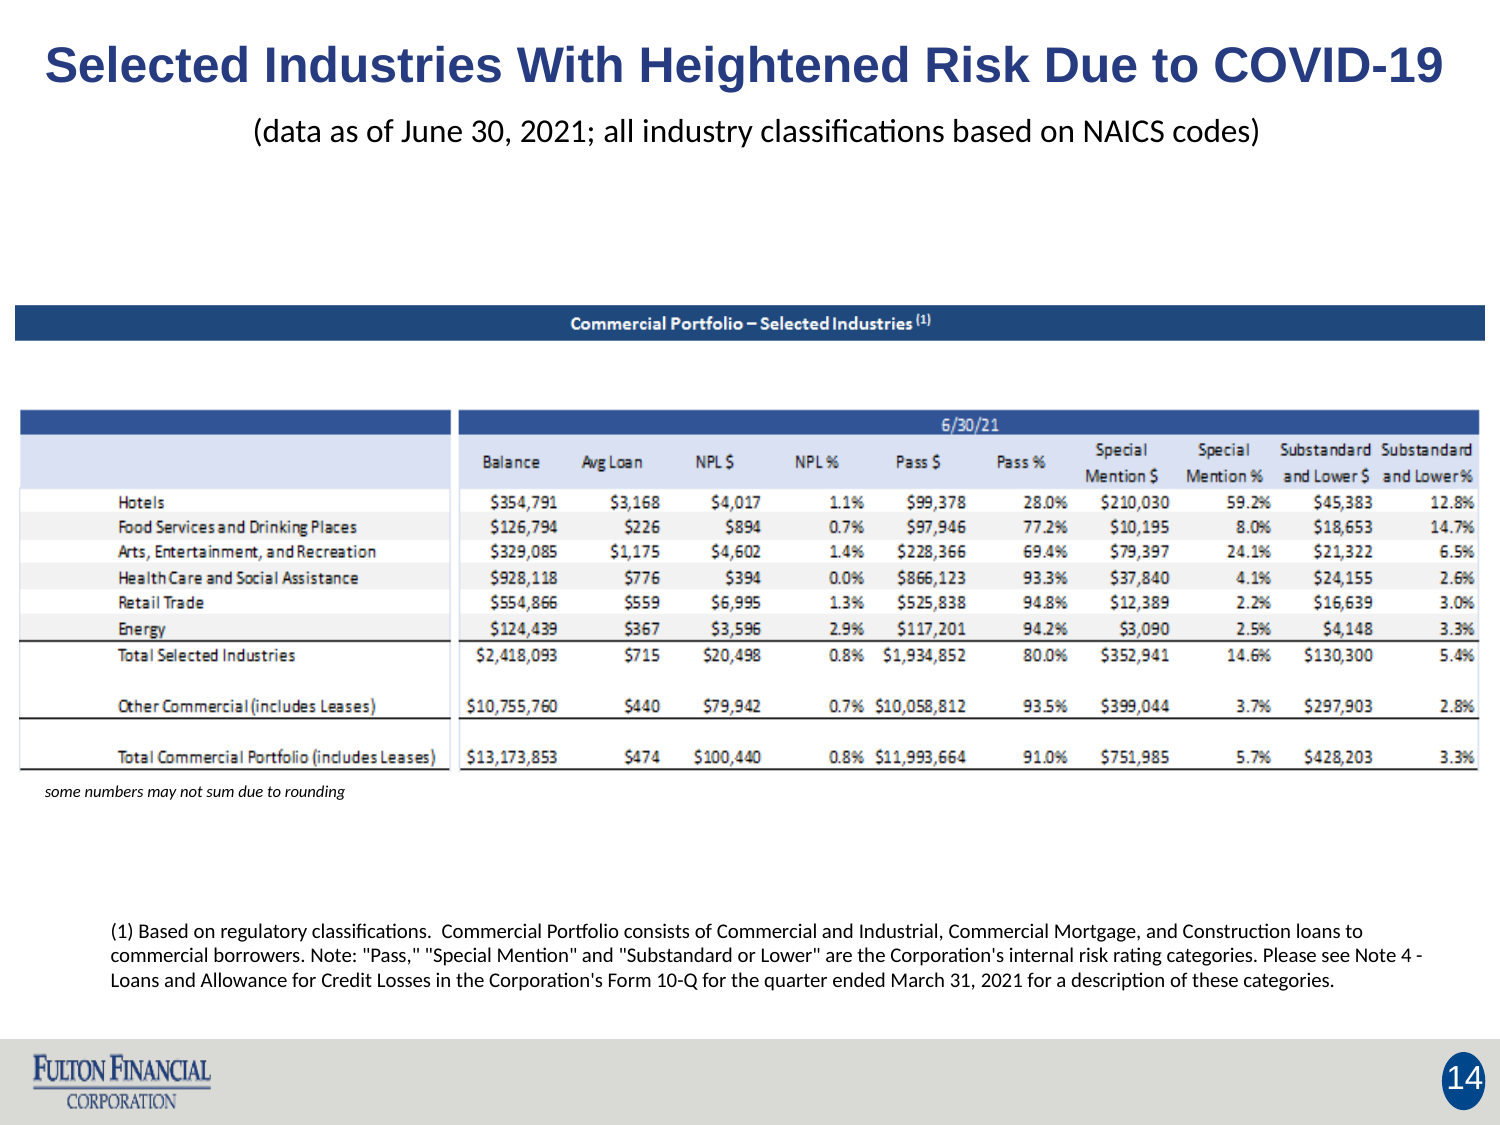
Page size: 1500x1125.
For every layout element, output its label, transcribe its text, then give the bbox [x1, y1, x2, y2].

picture [16, 1043, 225, 1120]
picture [19, 384, 1481, 774]
picture [14, 304, 1486, 347]
text_box Selected Industries With Heightened Risk Due to COVID-19 (data as of June 30, 2021; all industry classifications based on NAICS codes) [28, 28, 1487, 159]
text_box some numbers may not sum due to rounding [28, 782, 525, 796]
text_box 14 [1415, 1048, 1500, 1111]
text_box (1) Based on regulatory classifications. Commercial Portfolio consists of Commercial and Industrial, Commercial Mortgage, and Construction loans to commercial borrowers. Note: "Pass," "Special Mention" and "Substandard or Lower" are the Corporation's internal risk rating categories. Please see Note 4 - Loans and Allowance for Credit Losses in the Corporation's Form 10-Q for the quarter ended March 31, 2021 for a description of these categories. [94, 906, 1467, 1003]
